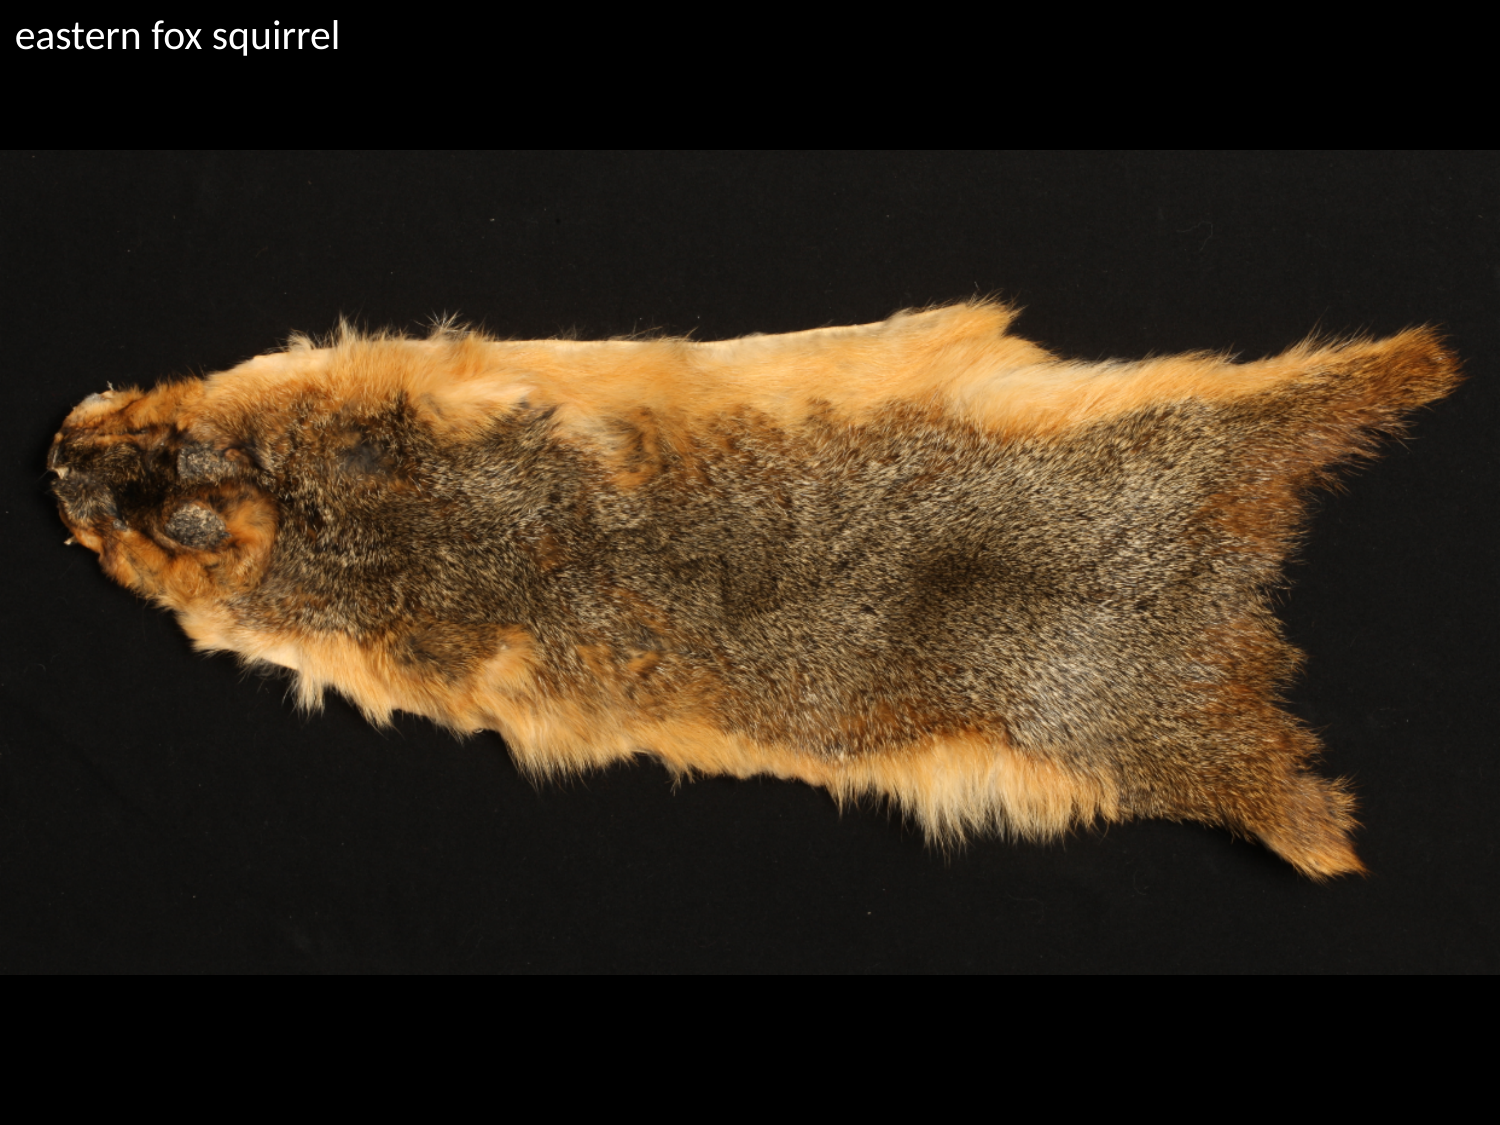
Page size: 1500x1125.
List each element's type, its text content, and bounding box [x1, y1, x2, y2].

text_box eastern fox squirrel [0, 0, 425, 65]
picture [0, 150, 1500, 975]
